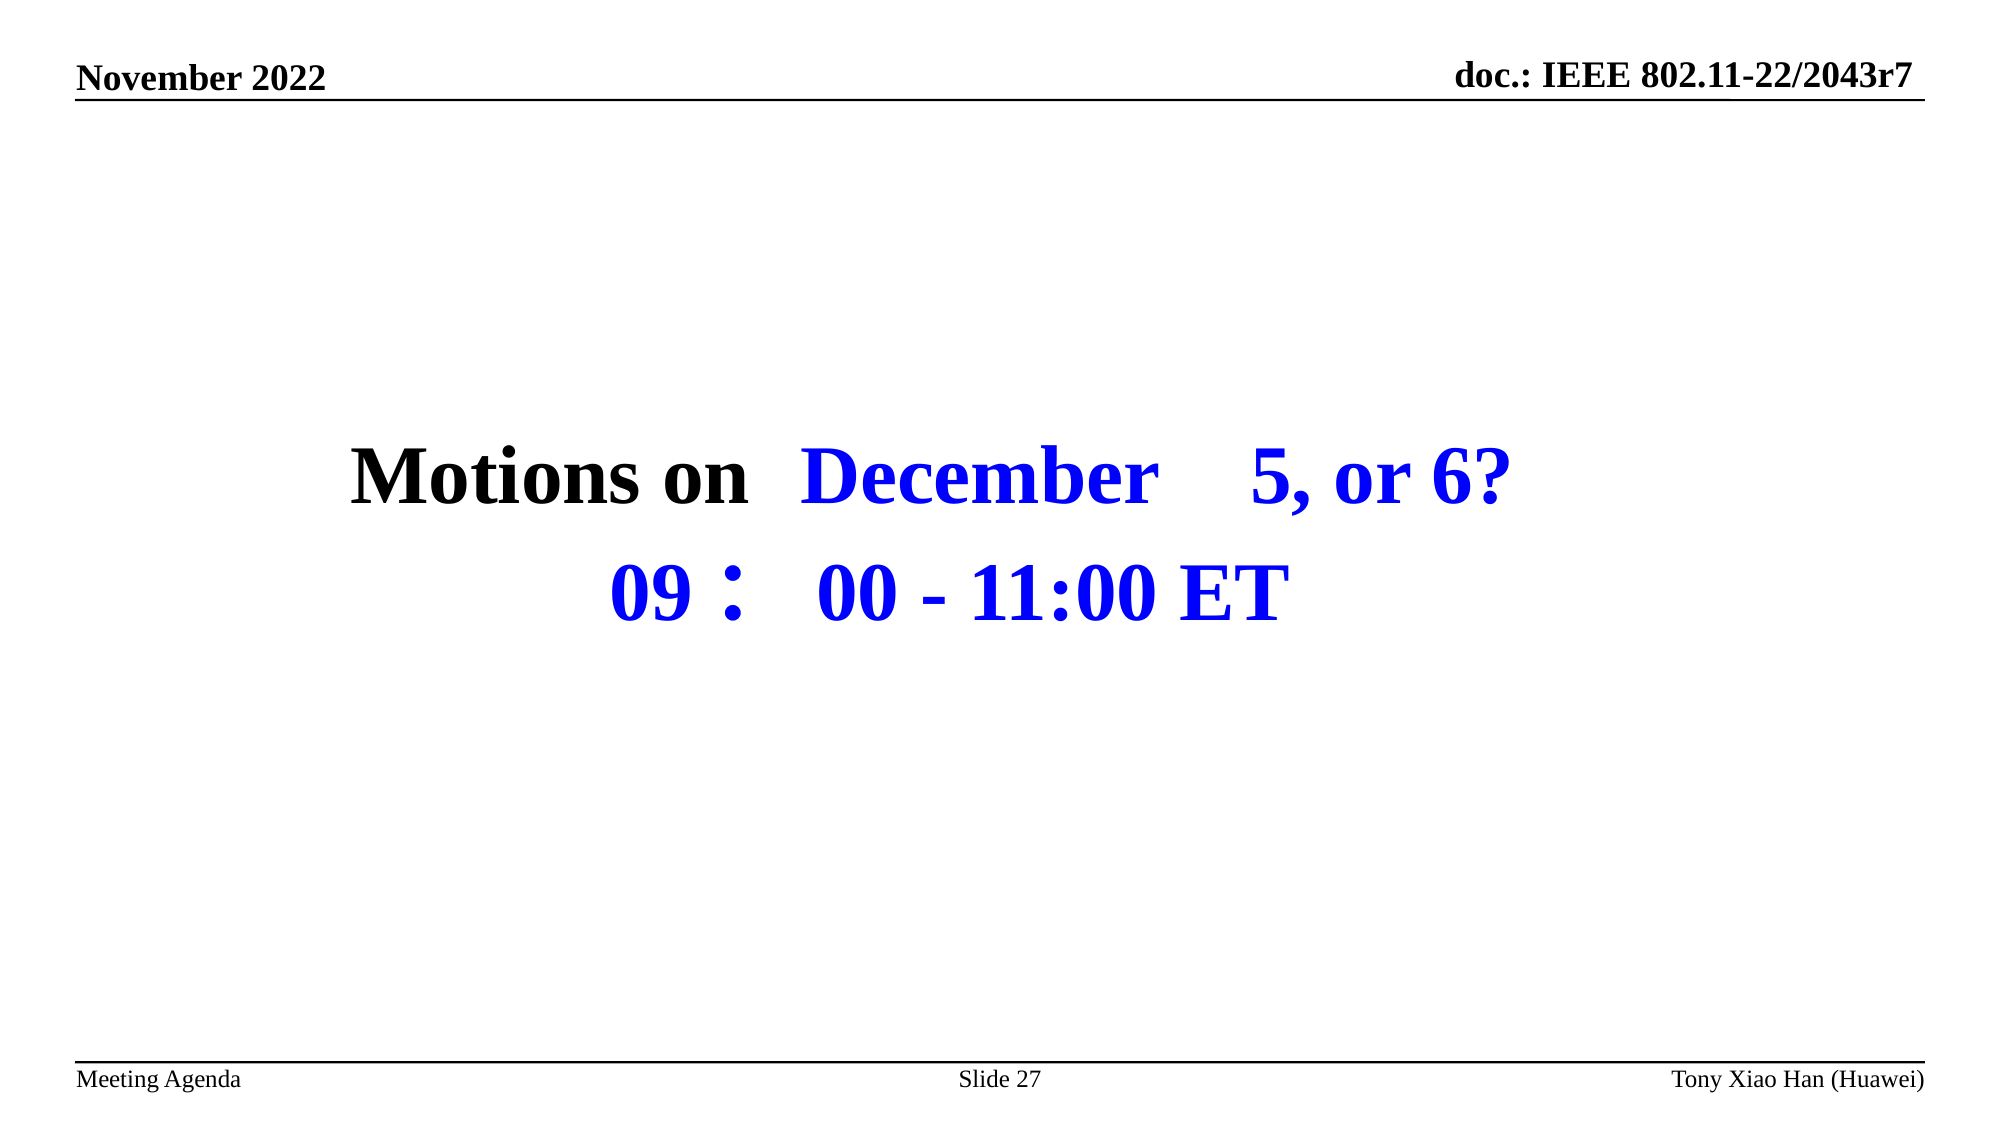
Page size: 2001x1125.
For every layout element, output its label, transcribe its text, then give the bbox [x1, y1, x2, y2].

text_box Motions on December 5, or 6? 09：00 - 11:00 ET [187, 412, 1713, 950]
